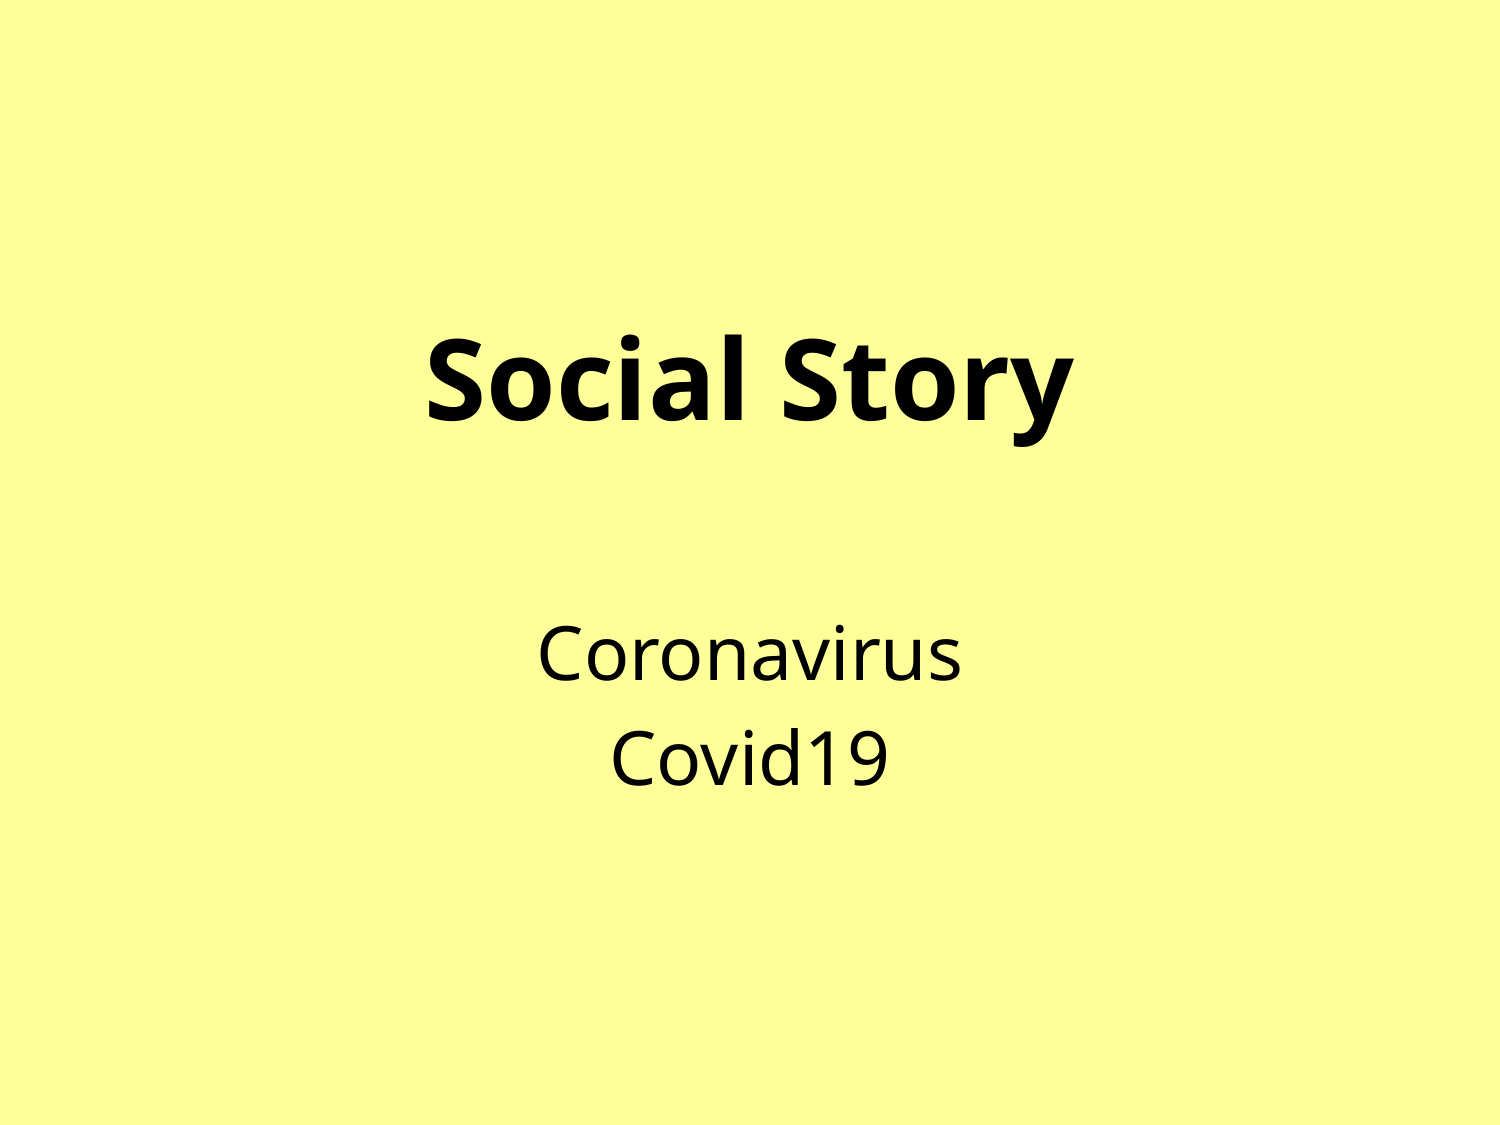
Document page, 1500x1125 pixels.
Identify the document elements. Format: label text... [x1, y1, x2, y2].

title Social Story [112, 255, 1388, 497]
subtitle Coronavirus Covid19 [225, 597, 1275, 886]
